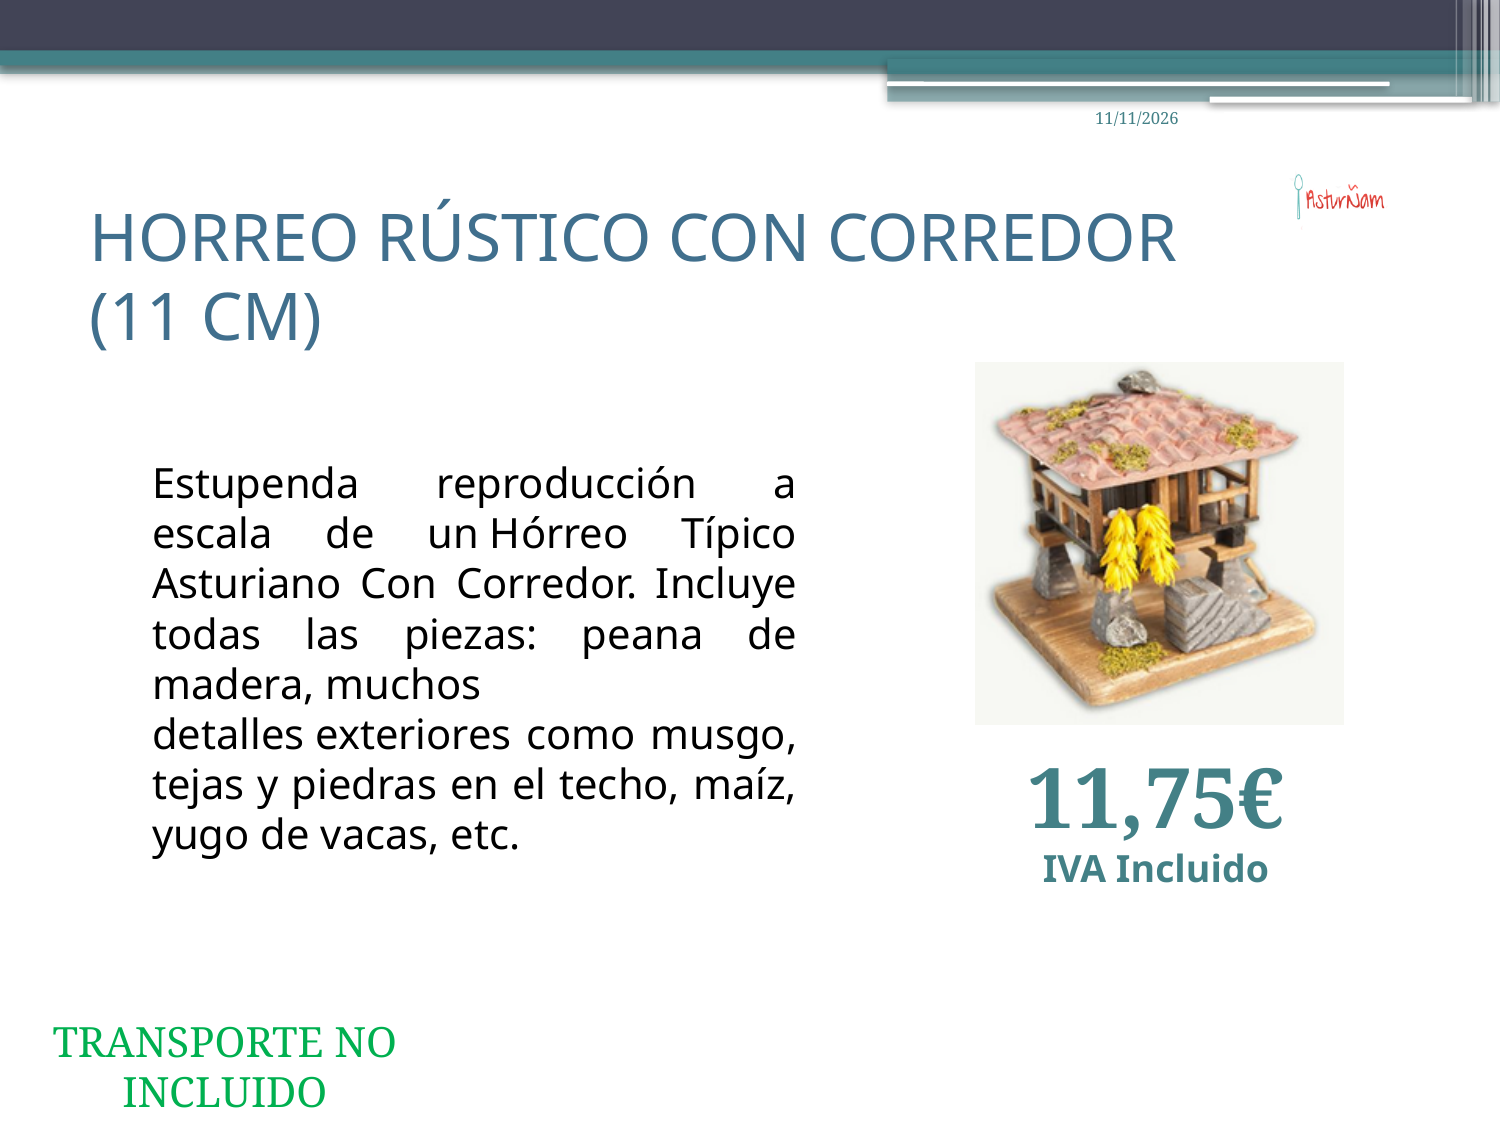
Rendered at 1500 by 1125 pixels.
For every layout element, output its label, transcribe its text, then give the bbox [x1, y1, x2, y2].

picture [974, 362, 1344, 726]
text_box 11,75€ IVA Incluido [999, 737, 1313, 898]
title HORREO RÚSTICO CON CORREDOR (11 CM) [75, 187, 1425, 363]
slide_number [1080, 100, 1238, 176]
picture [1224, 112, 1500, 283]
text_box Estupenda reproducción a escala de un Hórreo Típico Asturiano Con Corredor. Incluye todas las piezas: peana de madera, muchos detalles exteriores como musgo, tejas y piedras en el techo, maíz, yugo de vacas, etc. [137, 449, 813, 865]
